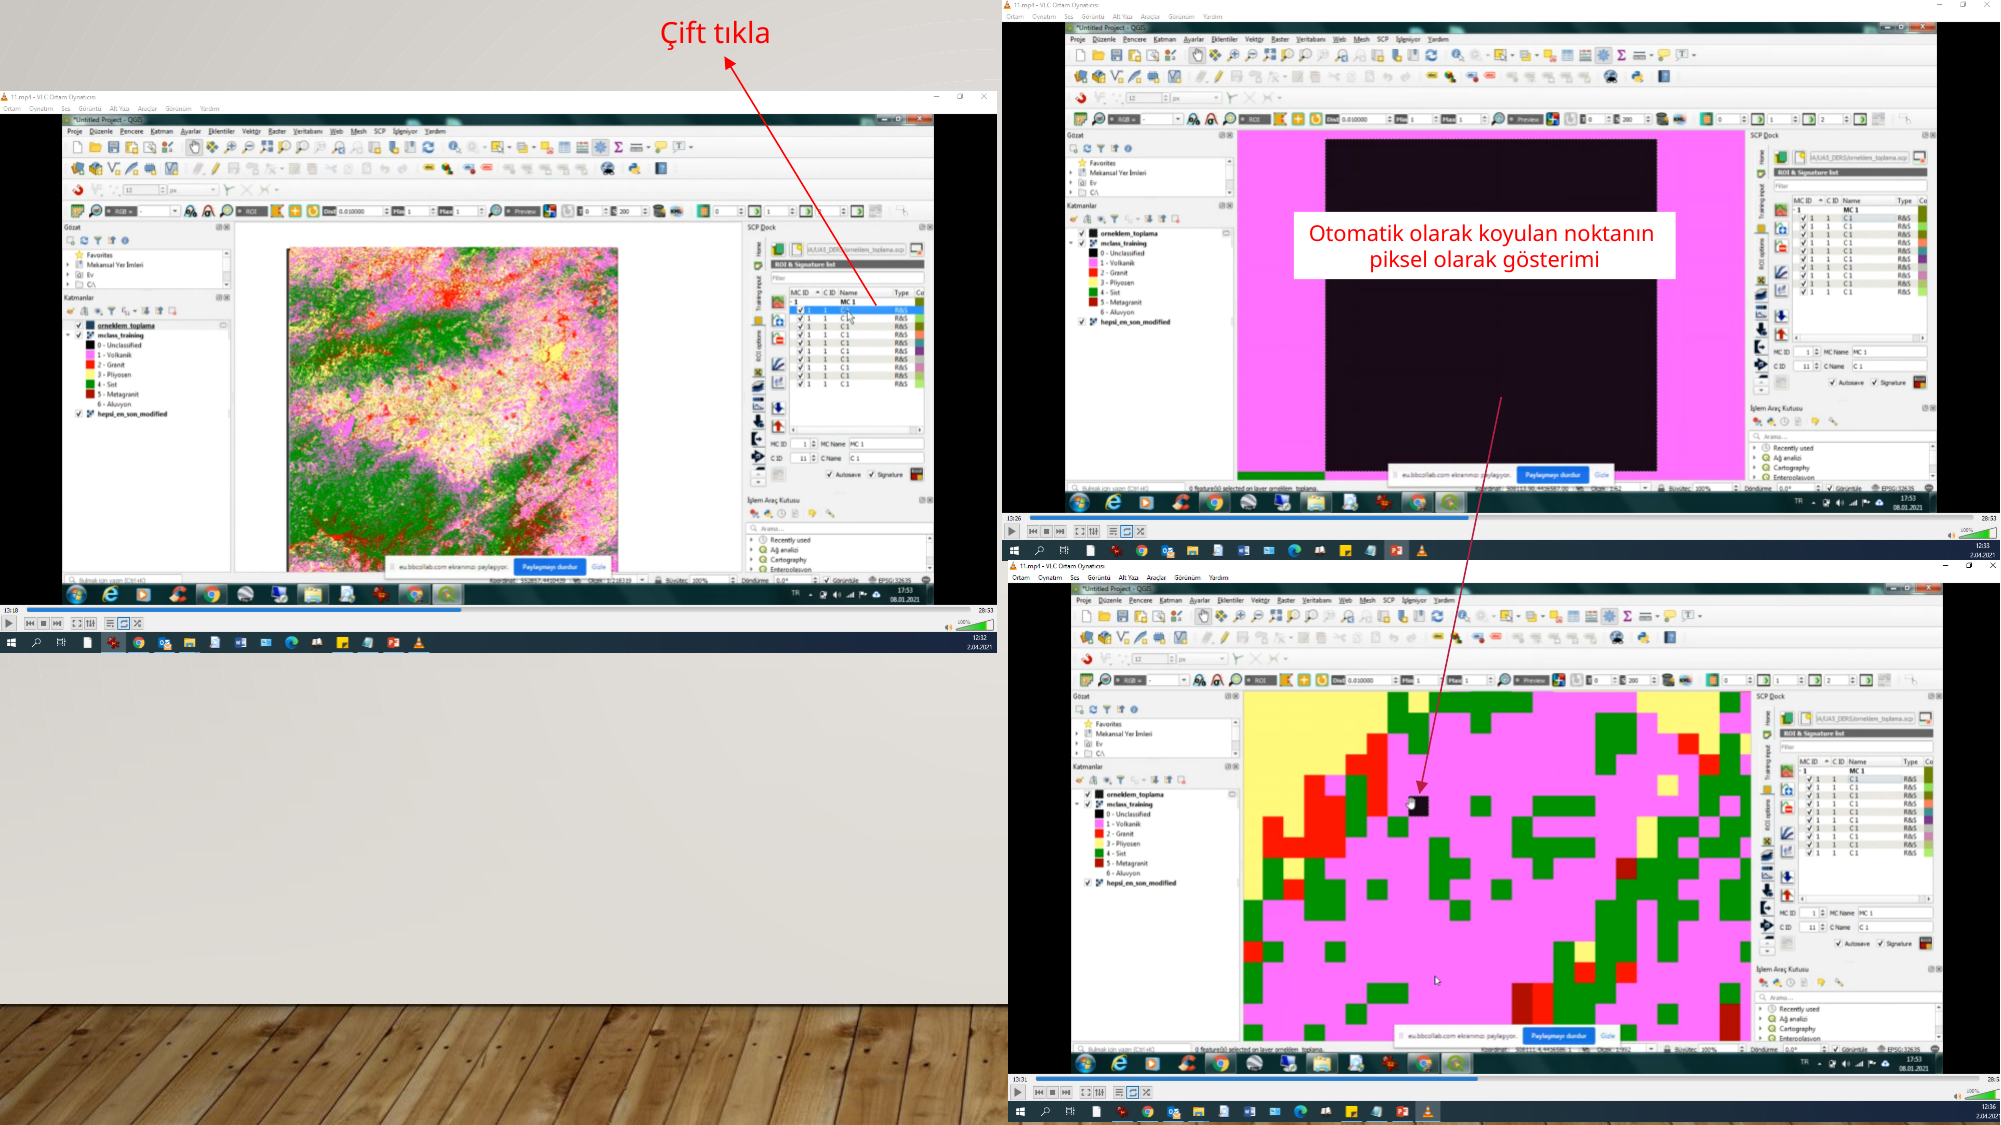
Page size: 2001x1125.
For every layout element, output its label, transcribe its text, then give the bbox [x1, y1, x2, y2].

picture [0, 0, 2000, 1125]
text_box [1419, 396, 1502, 795]
text_box Çift tıkla [645, 6, 787, 57]
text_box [724, 56, 877, 306]
picture [0, 91, 998, 654]
